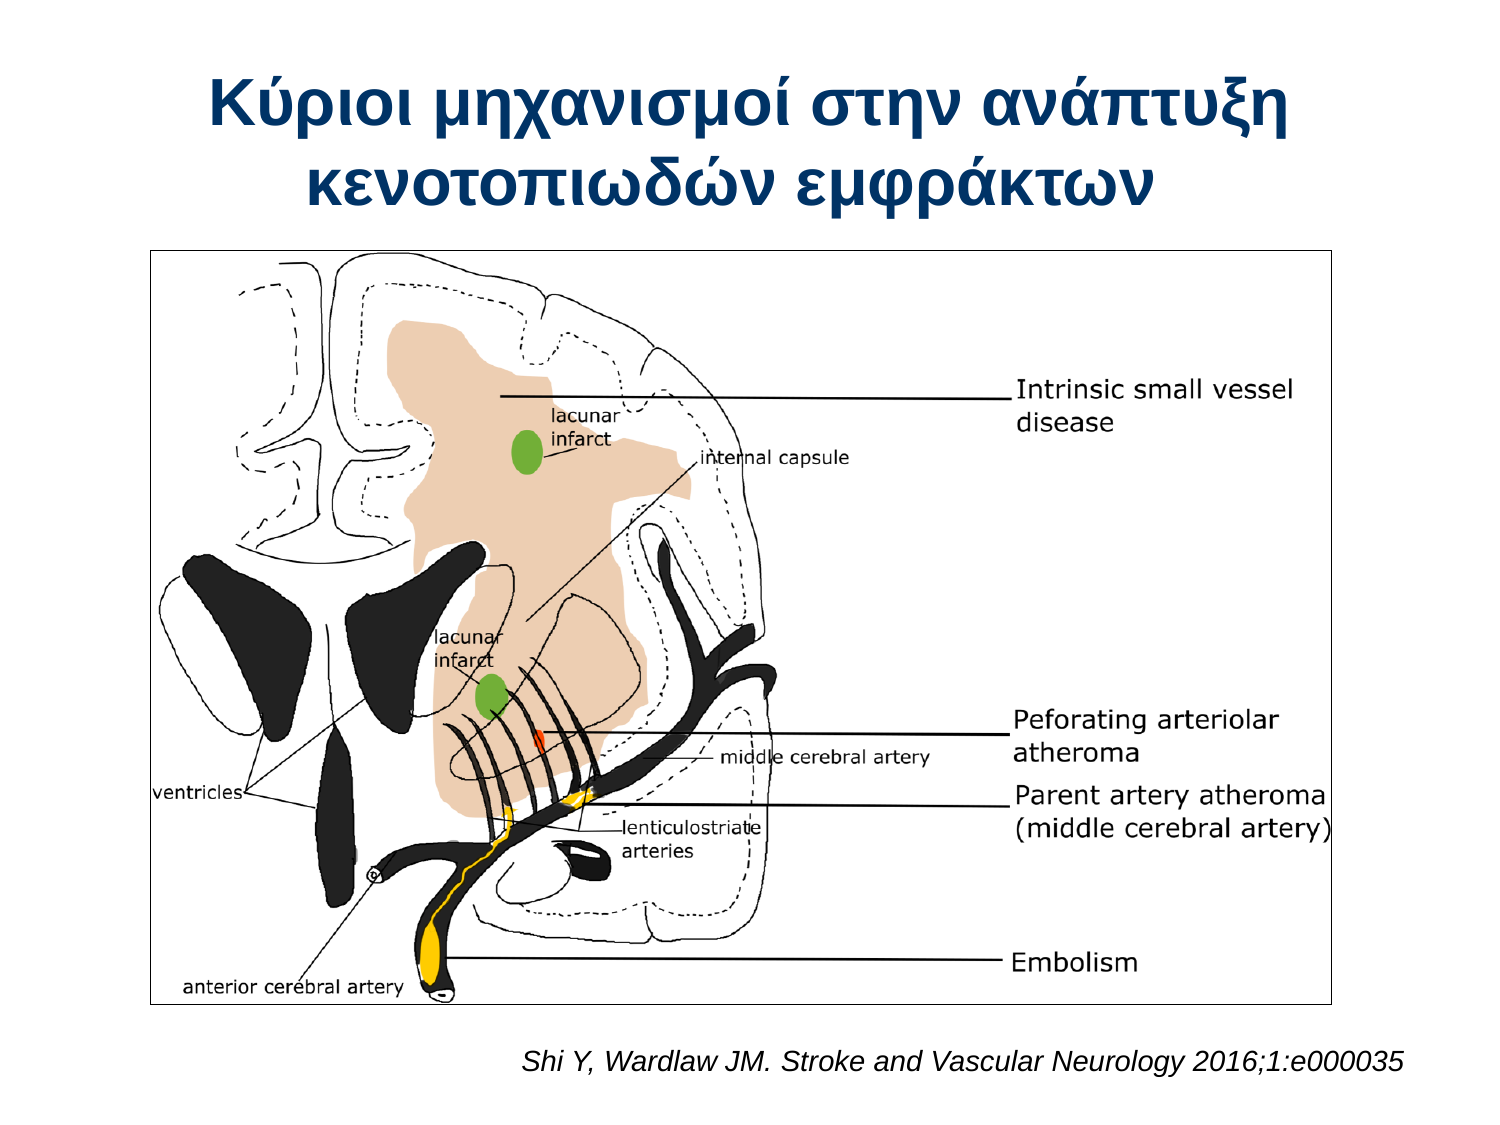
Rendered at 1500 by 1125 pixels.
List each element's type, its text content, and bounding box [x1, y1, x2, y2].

title Κύριοι μηχανισμοί στην ανάπτυξη κενοτοπιωδών εμφράκτων [75, 45, 1425, 233]
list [149, 250, 1332, 1006]
text_box Shi Y, Wardlaw JM. Stroke and Vascular Neurology 2016;1:e000035 [506, 1034, 1449, 1085]
